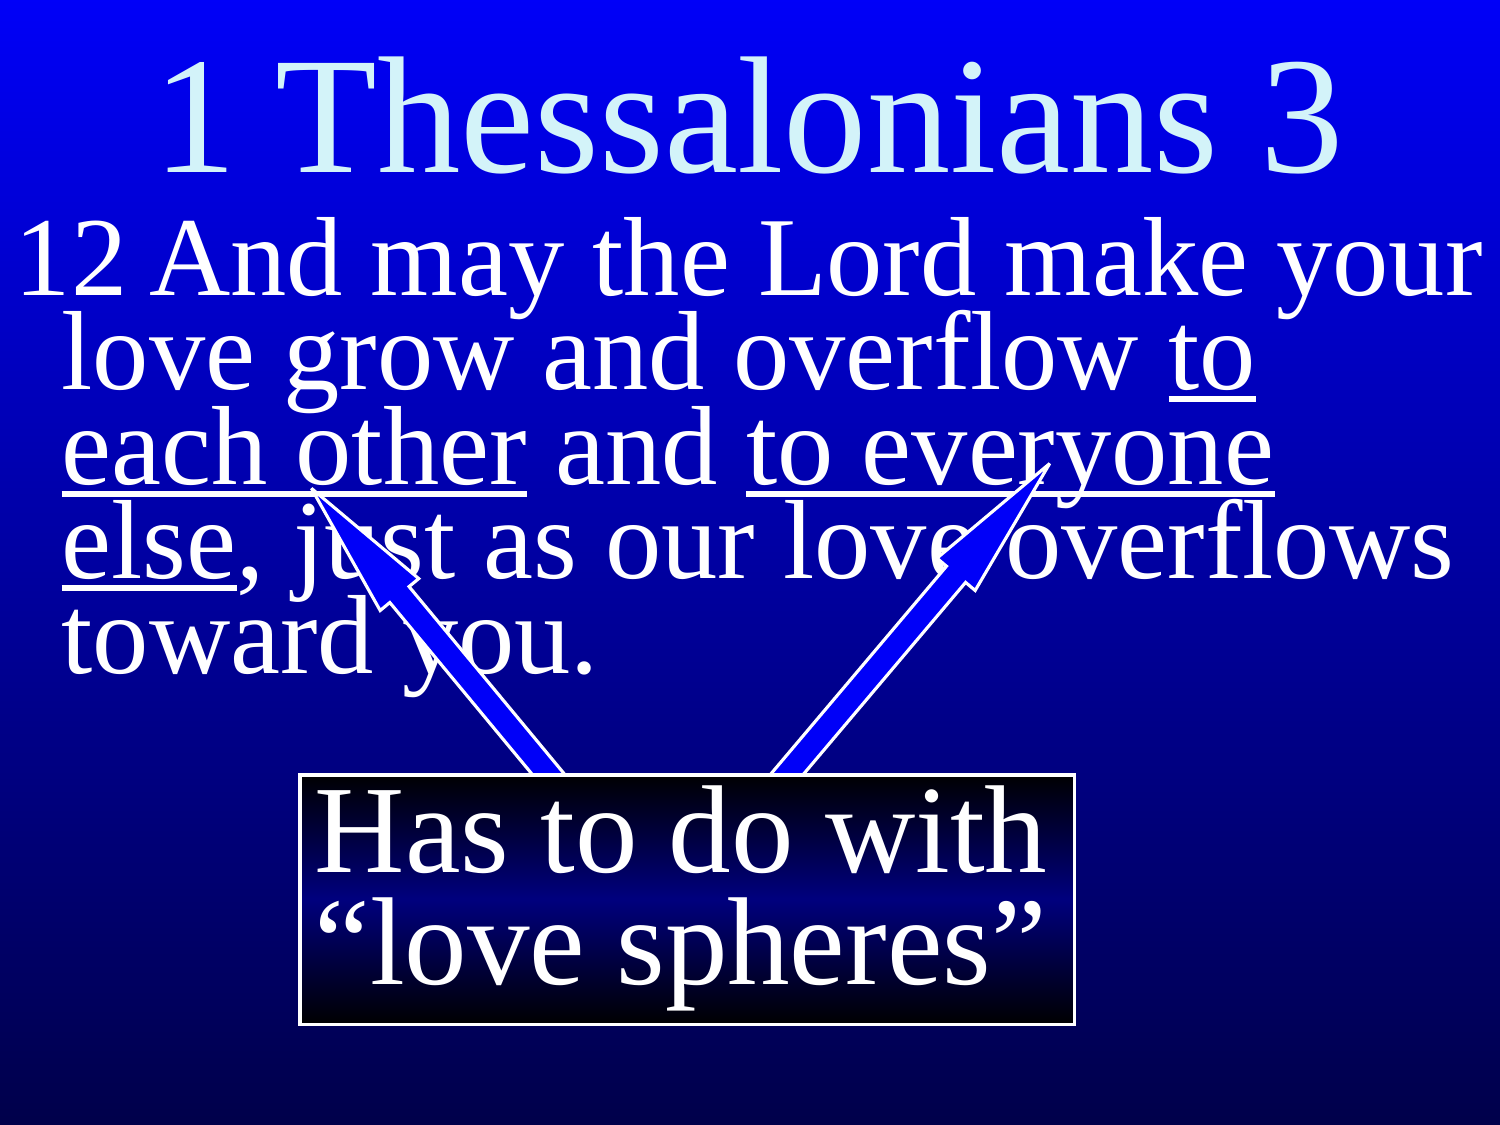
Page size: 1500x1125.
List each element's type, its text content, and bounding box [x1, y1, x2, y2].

title 1 Thessalonians 3 [0, 0, 1500, 212]
text_box [311, 488, 565, 774]
text_box Has to do with “love spheres” [300, 774, 1075, 1025]
text_box [770, 463, 1050, 774]
list 12 And may the Lord make your love grow and overflow to each other and to everyone else, just as our love overflows toward you. [0, 212, 1500, 1013]
